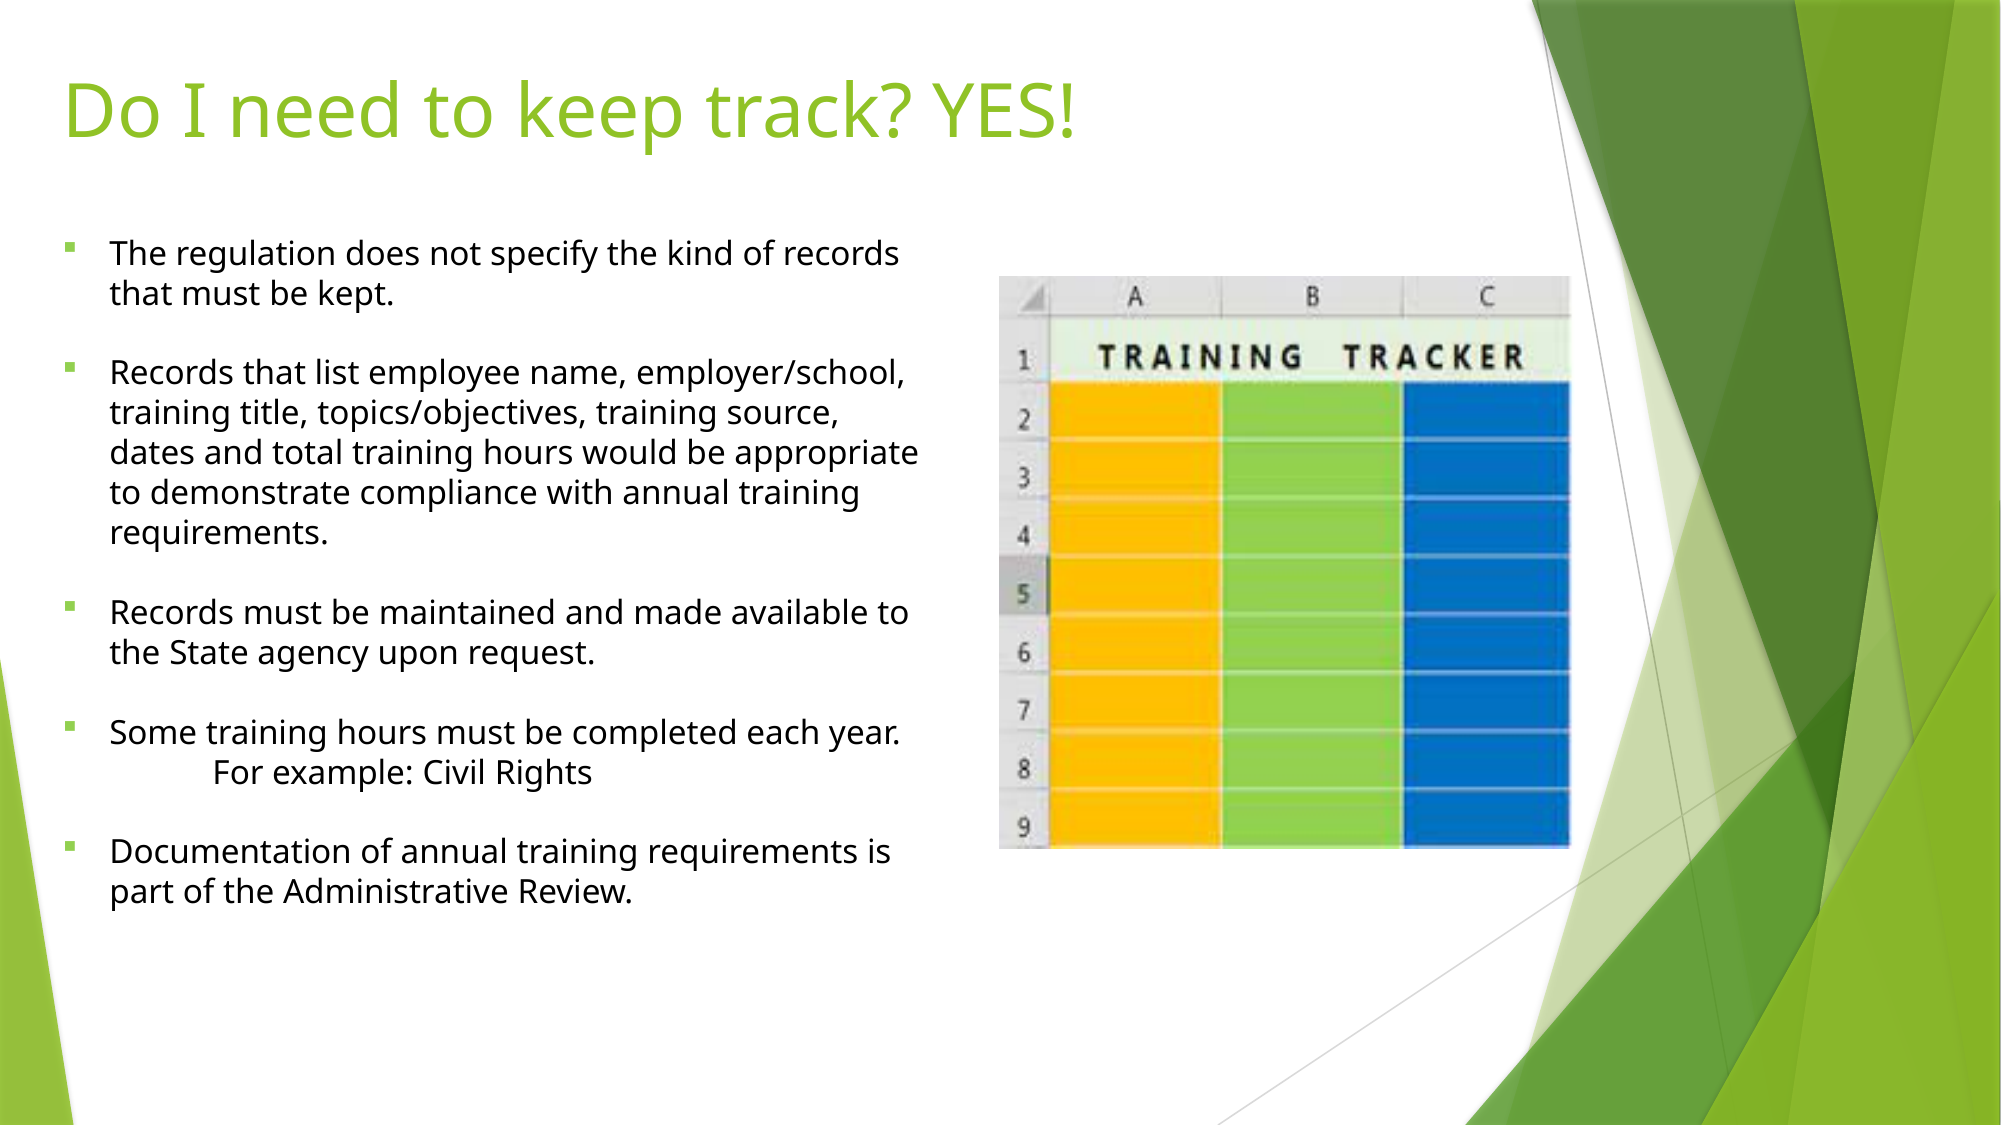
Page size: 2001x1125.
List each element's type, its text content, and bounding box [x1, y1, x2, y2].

title Do I need to keep track? YES! [47, 55, 1458, 272]
picture [999, 275, 1585, 850]
text_box The regulation does not specify the kind of records that must be kept. Records that list employee name, employer/school, training title, topics/objectives, training source, dates and total training hours would be appropriate to demonstrate compliance with annual training requirements. Records must be maintained and made available to the State agency upon request. Some training hours must be completed each year. For example: Civil Rights Documentation of annual training requirements is part of the Administrative Review. [47, 224, 949, 918]
